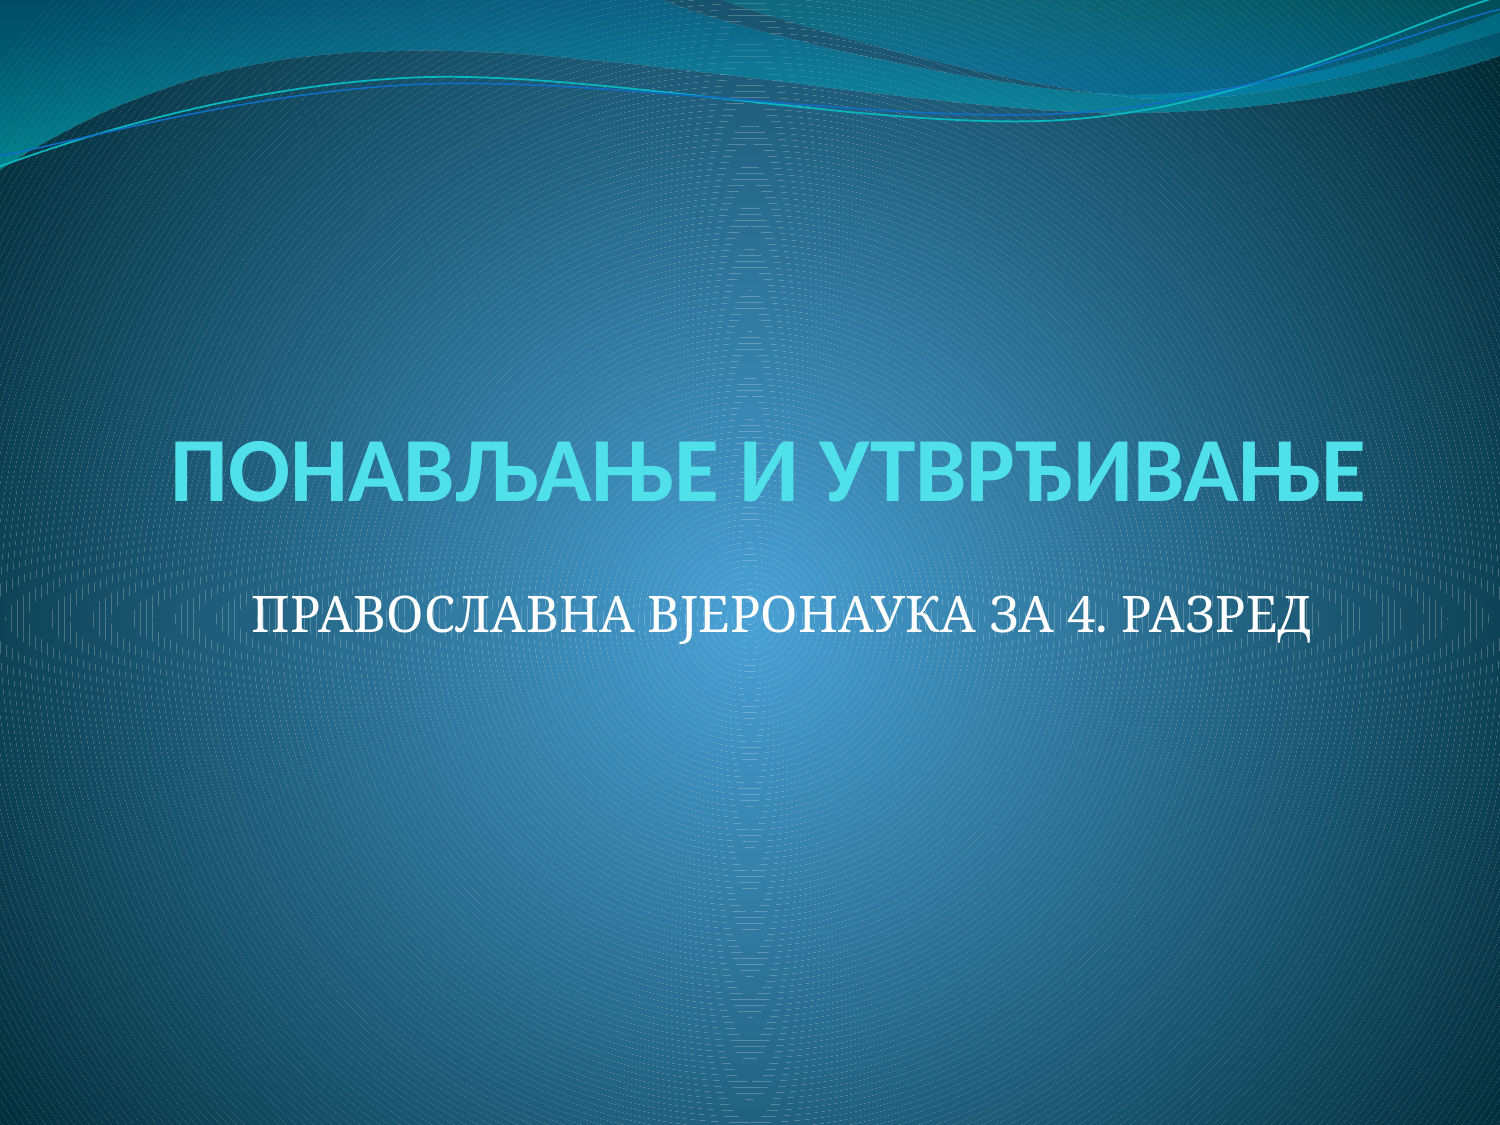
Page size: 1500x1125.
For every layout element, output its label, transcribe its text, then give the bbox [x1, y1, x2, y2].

subtitle ПРАВОСЛАВНА ВЈЕРОНАУКА ЗА 4. РАЗРЕД [206, 574, 1323, 665]
title ПОНАВЉАЊЕ И УТВРЂИВАЊЕ [129, 408, 1371, 520]
